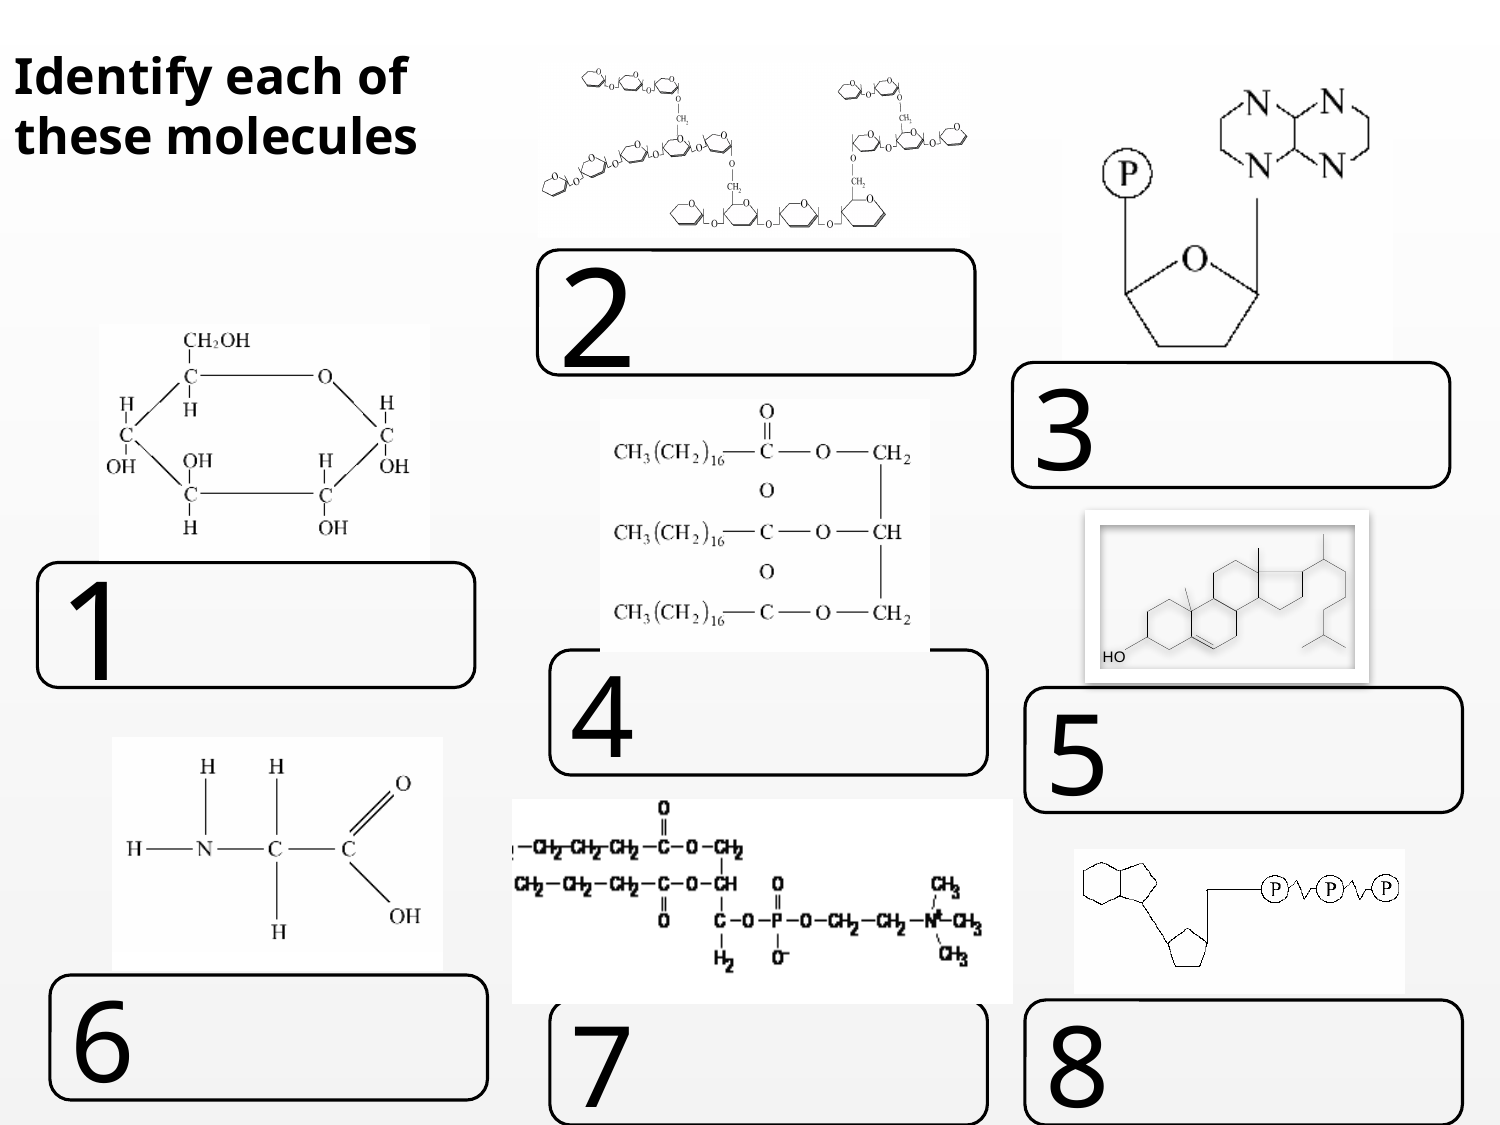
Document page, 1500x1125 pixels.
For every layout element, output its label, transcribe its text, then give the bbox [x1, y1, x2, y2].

text_box 2 [535, 248, 977, 377]
text_box 3 [1010, 360, 1452, 490]
text_box 7 [548, 1014, 989, 1125]
text_box 8 [1023, 998, 1465, 1125]
text_box 1 [35, 560, 477, 690]
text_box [1062, 62, 1393, 360]
text_box 4 [548, 648, 989, 777]
text_box 6 [48, 973, 490, 1102]
text_box Identify each of these molecules [0, 37, 475, 173]
picture [537, 62, 971, 238]
text_box 5 [1023, 685, 1465, 815]
picture [1099, 524, 1356, 670]
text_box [99, 324, 431, 562]
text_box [112, 736, 443, 971]
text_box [1074, 849, 1406, 995]
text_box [512, 799, 1013, 1004]
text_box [599, 399, 931, 652]
